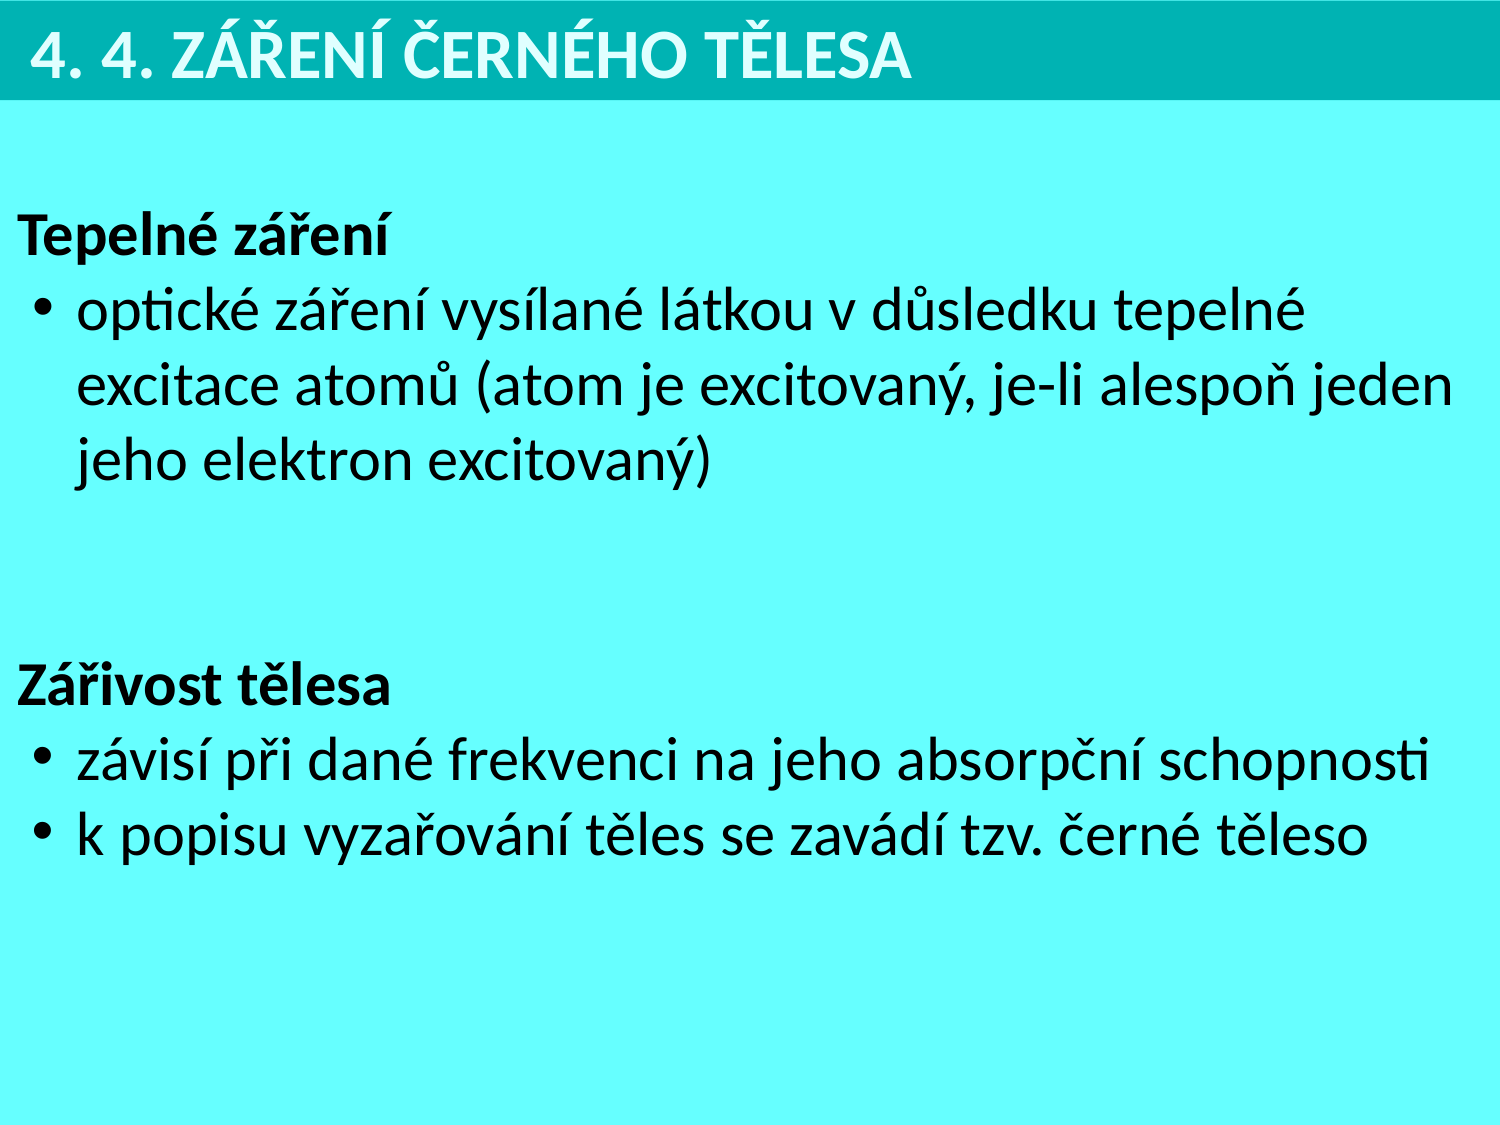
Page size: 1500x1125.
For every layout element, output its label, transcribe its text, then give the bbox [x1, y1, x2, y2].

text_box Tepelné záření optické záření vysílané látkou v důsledku tepelné excitace atomů (atom je excitovaný, je-li alespoň jeden jeho elektron excitovaný) Zářivost tělesa závisí při dané frekvenci na jeho absorpční schopnosti k popisu vyzařování těles se zavádí tzv. černé těleso [2, 110, 1500, 1100]
text_box 4. 4. ZÁŘENÍ ČERNÉHO TĚLESA [0, 1, 1500, 101]
